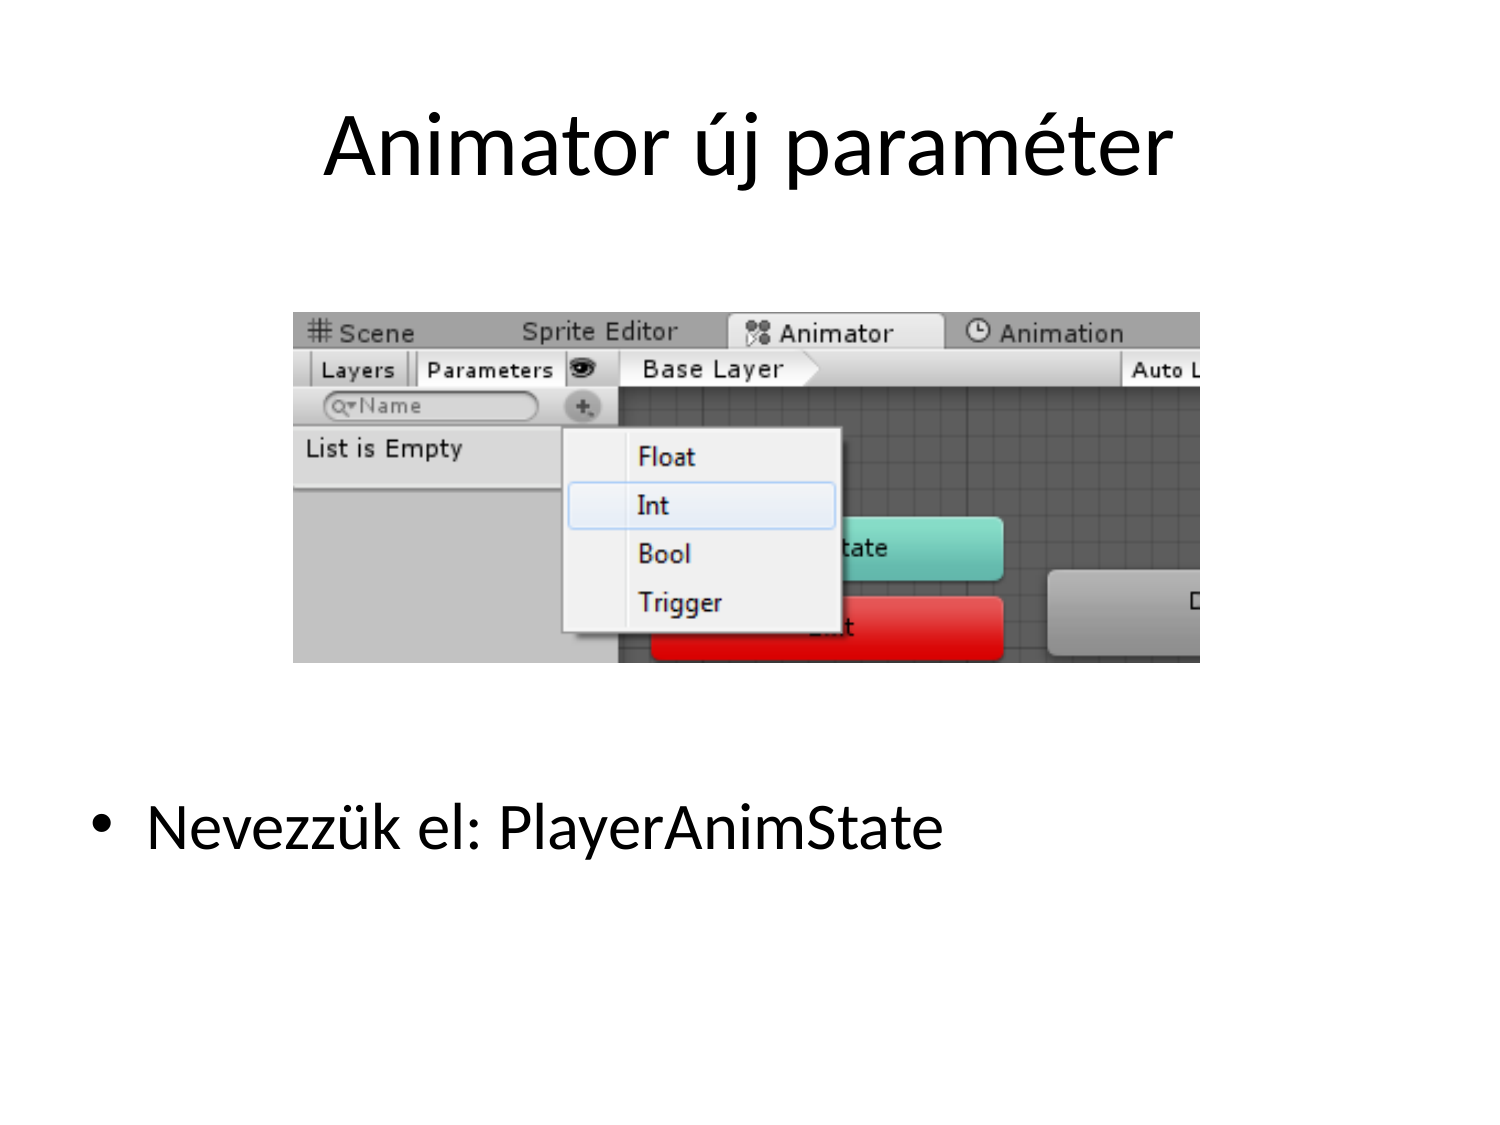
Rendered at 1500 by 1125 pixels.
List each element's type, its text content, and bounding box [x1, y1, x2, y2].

list Nevezzük el: PlayerAnimState [75, 774, 1425, 1005]
title Animator új paraméter [75, 45, 1425, 233]
picture [292, 312, 1201, 663]
